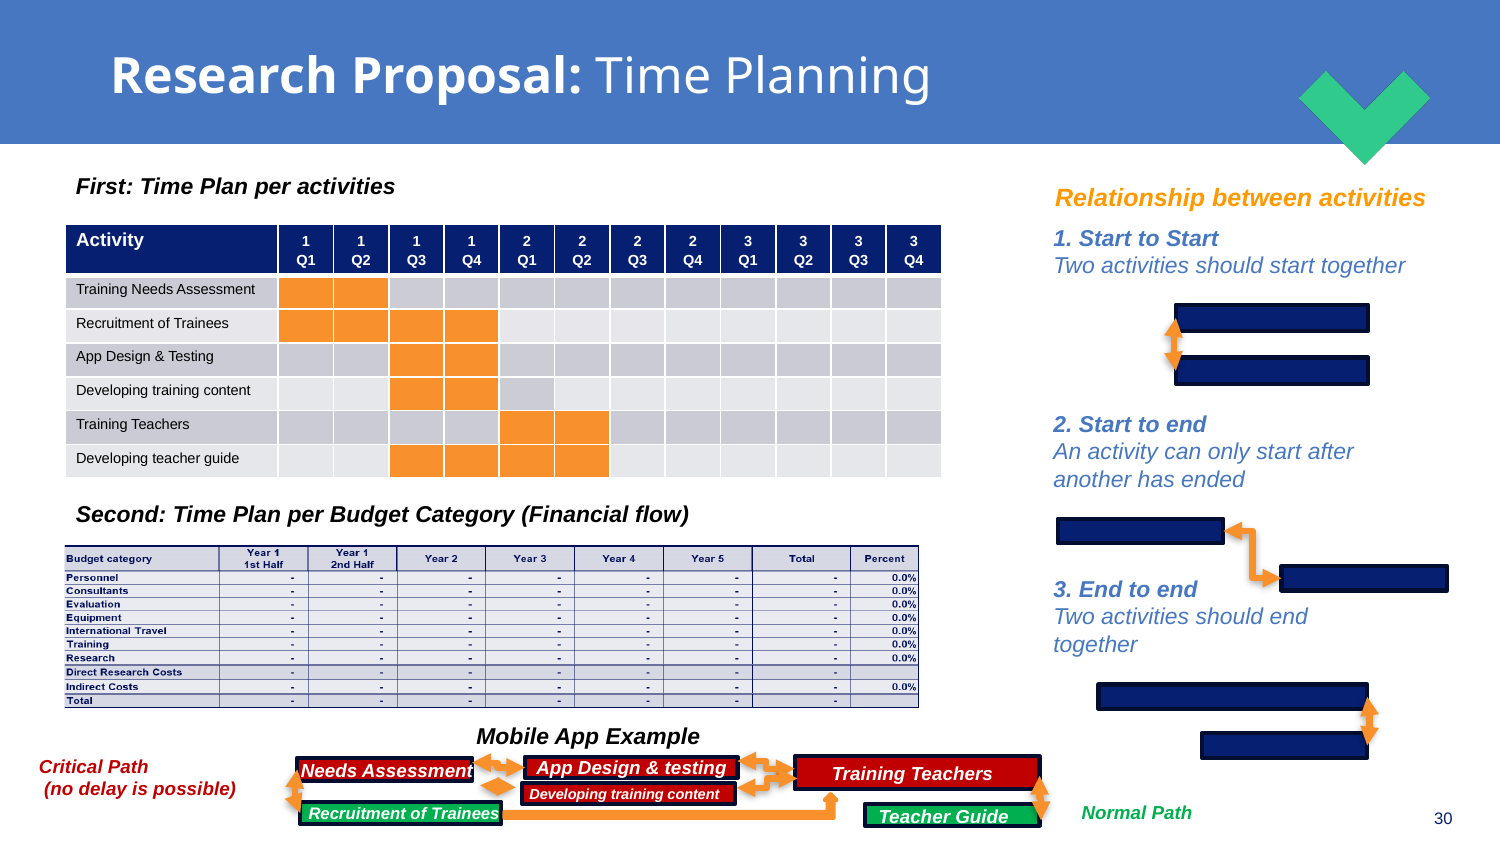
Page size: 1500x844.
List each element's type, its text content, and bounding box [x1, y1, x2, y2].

table_cell [666, 445, 720, 477]
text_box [1175, 304, 1369, 385]
table_cell [445, 378, 498, 410]
table_cell [279, 278, 333, 308]
table_header 1 Q1 [279, 225, 333, 273]
table_cell [334, 411, 388, 444]
table_cell [390, 411, 443, 444]
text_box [1098, 684, 1368, 758]
text_box 2. Start to end An activity can only start after another has ended [1042, 404, 1400, 498]
table_cell [334, 378, 388, 410]
table_cell [555, 411, 609, 444]
table_header 2 Q4 [666, 225, 720, 273]
table_cell [777, 445, 830, 477]
table_cell Training Teachers [66, 411, 277, 444]
table_cell [555, 378, 609, 410]
table_cell [390, 278, 443, 308]
title Research Proposal: Time Planning [99, 14, 1401, 134]
text_box 3. End to end Two activities should end together [1042, 568, 1400, 663]
table_cell [721, 445, 775, 477]
table_cell App Design & Testing [66, 344, 277, 376]
text_box 1. Start to Start Two activities should start together [1042, 217, 1443, 284]
table_cell [390, 344, 443, 376]
table_header 3 Q2 [777, 225, 830, 273]
table_cell [445, 278, 498, 308]
table_cell Recruitment of Trainees [66, 310, 277, 342]
table_cell [445, 310, 498, 342]
table_cell [279, 310, 333, 342]
table_cell [832, 378, 885, 410]
table_cell [887, 310, 941, 342]
slide_number 30 [1333, 784, 1464, 830]
table_cell [334, 445, 388, 477]
text_box First: Time Plan per activities [64, 165, 422, 205]
table_cell [334, 310, 388, 342]
table_cell [611, 411, 664, 444]
table_cell [279, 378, 333, 410]
table_cell [611, 310, 664, 342]
table_cell [611, 445, 664, 477]
table_cell [832, 310, 885, 342]
table_header 3 Q1 [721, 225, 775, 273]
table_cell [777, 411, 830, 444]
table_cell [390, 378, 443, 410]
table_cell [555, 445, 609, 477]
table_cell [666, 411, 720, 444]
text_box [1057, 518, 1448, 591]
table_cell Developing teacher guide [66, 445, 277, 477]
table_header 1 Q3 [390, 225, 443, 273]
table_header 2 Q3 [611, 225, 664, 273]
table_cell [611, 278, 664, 308]
table_cell [445, 344, 498, 376]
table_cell [832, 411, 885, 444]
text_box Second: Time Plan per Budget Category (Financial flow) [64, 494, 737, 533]
table_header 1 Q4 [445, 225, 498, 273]
table_cell [721, 344, 775, 376]
table_cell [279, 445, 333, 477]
table_cell Developing training content [66, 378, 277, 410]
table_header 2 Q2 [555, 225, 609, 273]
table_cell [500, 378, 554, 410]
table_cell [611, 344, 664, 376]
table_cell [555, 344, 609, 376]
table_header 3 Q4 [887, 225, 941, 273]
table_cell [445, 445, 498, 477]
table_cell [721, 378, 775, 410]
table_cell [777, 378, 830, 410]
picture [1300, 72, 1430, 165]
table_cell [611, 378, 664, 410]
table_cell [832, 445, 885, 477]
table_header 3 Q3 [832, 225, 885, 273]
table_cell [666, 344, 720, 376]
table_cell [500, 445, 554, 477]
text_box Relationship between activities [1044, 176, 1445, 218]
table_cell [887, 378, 941, 410]
picture [64, 545, 921, 710]
table_cell [887, 445, 941, 477]
table_cell [887, 278, 941, 308]
table_cell [334, 278, 388, 308]
table_header 1 Q2 [334, 225, 388, 273]
table_cell [777, 344, 830, 376]
table_cell [279, 411, 333, 444]
table_cell [445, 411, 498, 444]
table_cell [777, 278, 830, 308]
table_cell [500, 278, 554, 308]
table_header 2 Q1 [500, 225, 554, 273]
table_cell [500, 310, 554, 342]
table_cell [832, 344, 885, 376]
table_cell [721, 310, 775, 342]
table_cell [721, 411, 775, 444]
table_cell [666, 378, 720, 410]
table_cell [500, 344, 554, 376]
table_cell [279, 344, 333, 376]
table_cell [334, 344, 388, 376]
table_cell [777, 310, 830, 342]
table_cell [887, 411, 941, 444]
table_cell Training Needs Assessment [66, 278, 277, 308]
table_cell [666, 310, 720, 342]
table_cell [390, 310, 443, 342]
table_header Activity [66, 225, 277, 273]
table_cell [500, 411, 554, 444]
table_cell [390, 445, 443, 477]
table_cell [721, 278, 775, 308]
table_cell [555, 278, 609, 308]
table_cell [666, 278, 720, 308]
table_cell [832, 278, 885, 308]
table_cell [555, 310, 609, 342]
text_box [27, 716, 1289, 834]
table_cell [887, 344, 941, 376]
